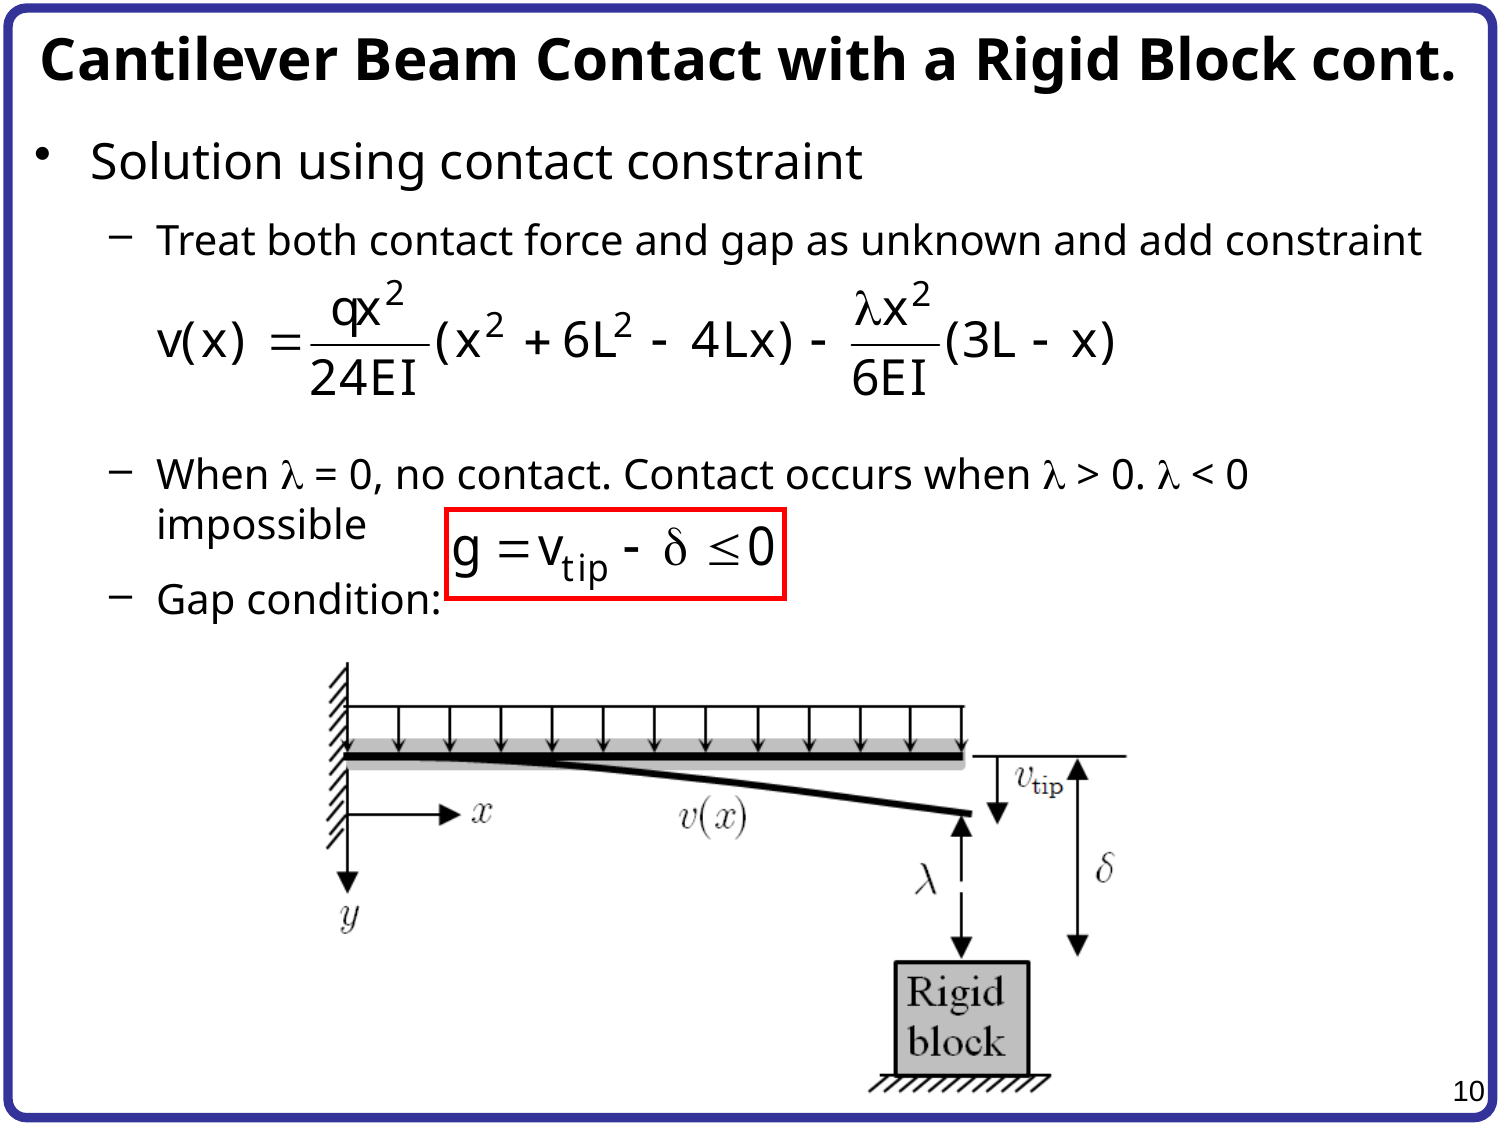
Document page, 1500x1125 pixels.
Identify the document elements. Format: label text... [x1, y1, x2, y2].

picture [302, 636, 1151, 1110]
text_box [154, 269, 1125, 404]
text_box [448, 511, 783, 597]
title Cantilever Beam Contact with a Rigid Block cont. [6, 7, 1492, 106]
list Solution using contact constraint Treat both contact force and gap as unknown and add constraint When l = 0, no contact. Contact occurs when l > 0. l < 0 impossible Gap condition: [18, 121, 1481, 1086]
